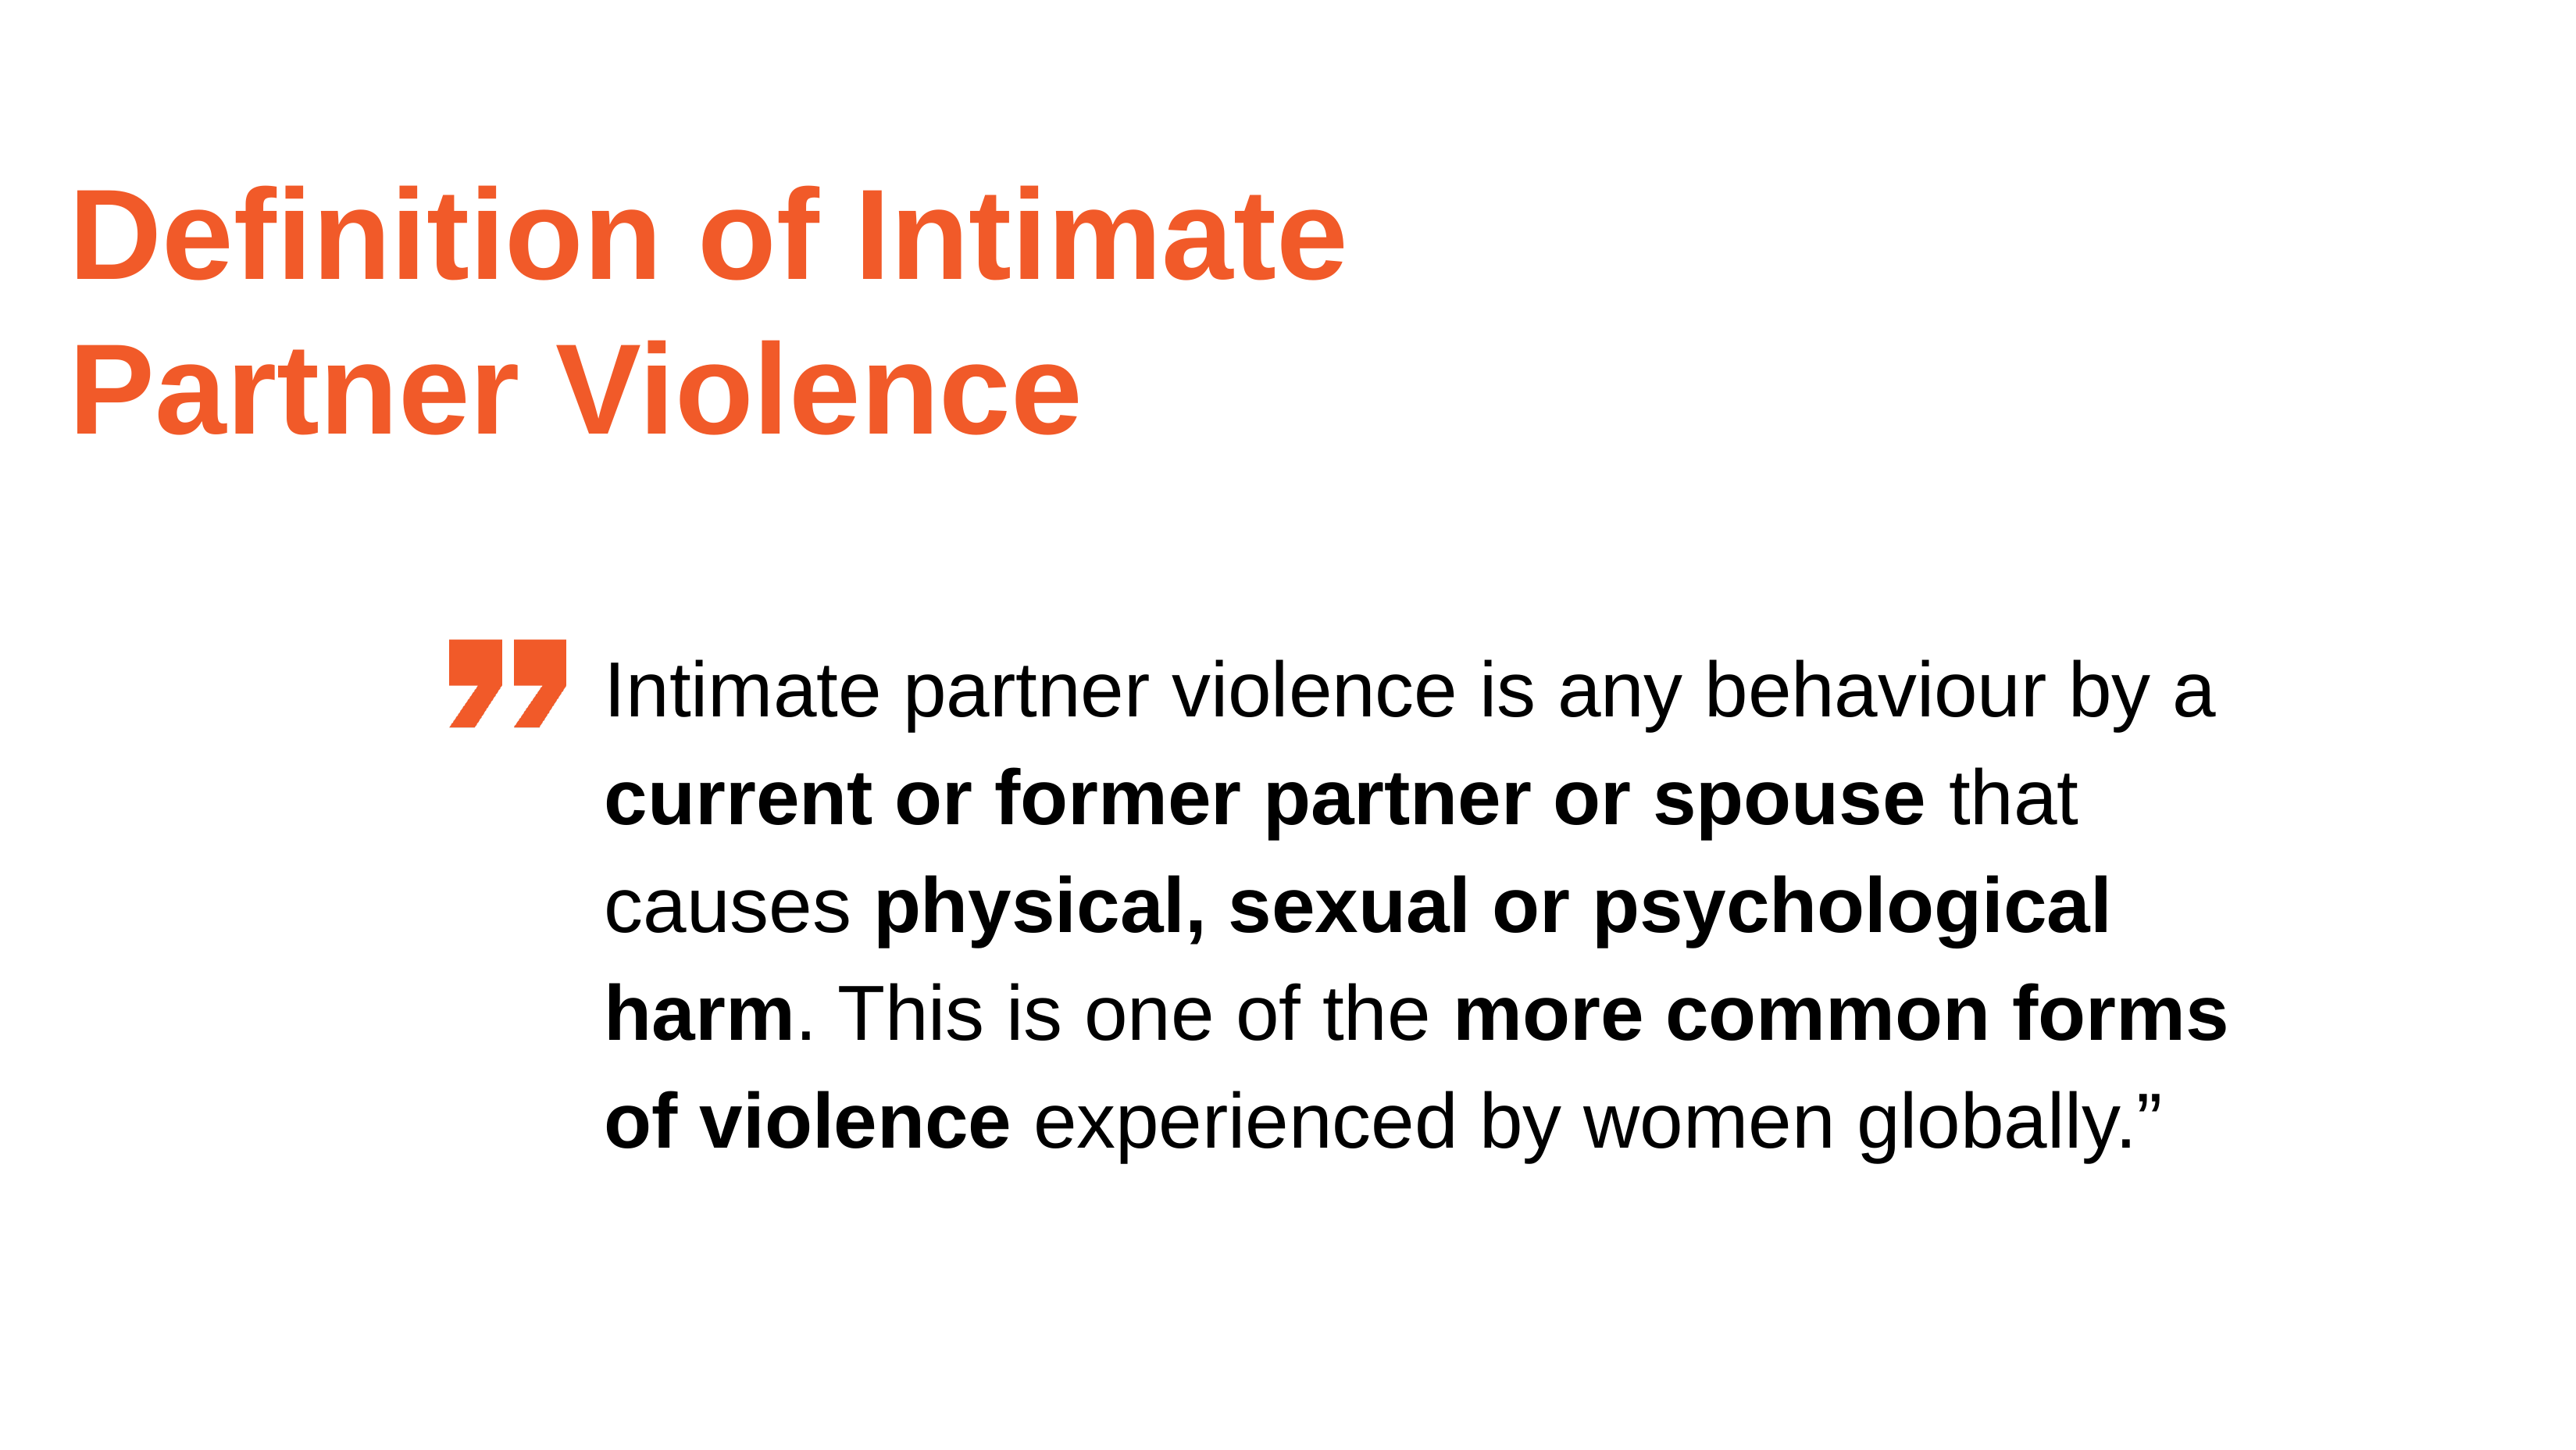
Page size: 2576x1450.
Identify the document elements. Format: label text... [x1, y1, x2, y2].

title Definition of Intimate Partner Violence [57, 138, 1459, 492]
picture [448, 624, 567, 743]
list Intimate partner violence is any behaviour by a current or former partner or spouse that causes physical, sexual or psychological harm. This is one of the more common forms of violence experienced by women globally.” [604, 624, 2324, 1450]
